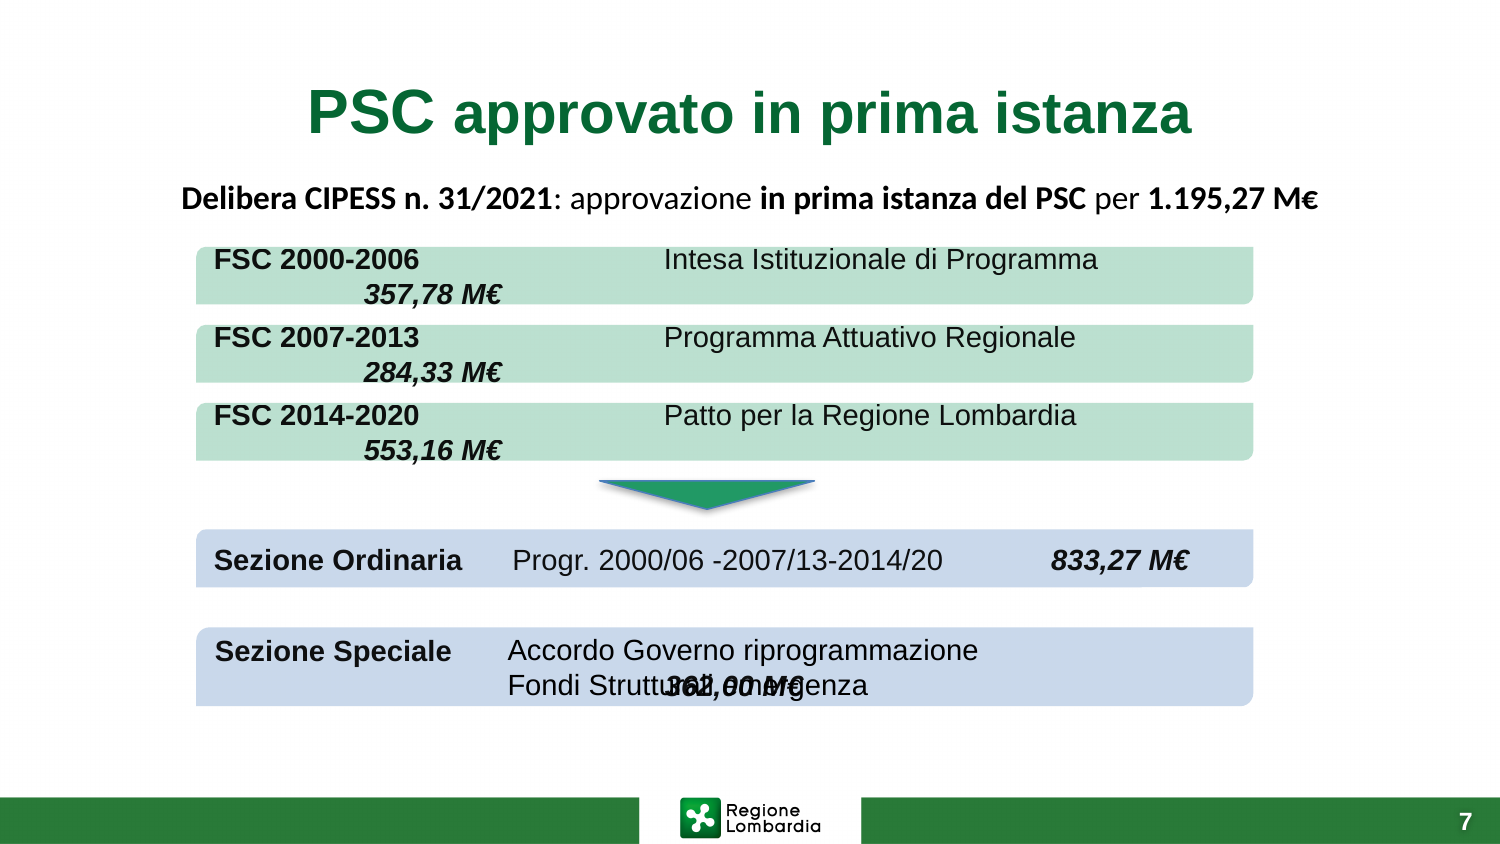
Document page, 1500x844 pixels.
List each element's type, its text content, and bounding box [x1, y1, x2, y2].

text_box [598, 480, 816, 510]
title PSC approvato in prima istanza [112, 54, 1388, 163]
text_box Accordo Governo riprogrammazione Fondi Strutturali emergenza [507, 631, 1010, 702]
subtitle Delibera CIPESS n. 31/2021: approvazione in prima istanza del PSC per 1.195,27 M€ [164, 168, 1336, 227]
picture [0, 0, 1500, 844]
text_box Sezione Speciale 362,00 M€ [196, 627, 1254, 707]
text_box Sezione Ordinaria Progr. 2000/06 -2007/13-2014/20 833,27 M€ [196, 529, 1254, 588]
text_box FSC 2007-2013 Programma Attuativo Regionale 284,33 M€ [196, 324, 1254, 383]
text_box FSC 2000-2006 Intesa Istituzionale di Programma 357,78 M€ [196, 246, 1254, 305]
text_box FSC 2014-2020 Patto per la Regione Lombardia 553,16 M€ [196, 402, 1254, 461]
